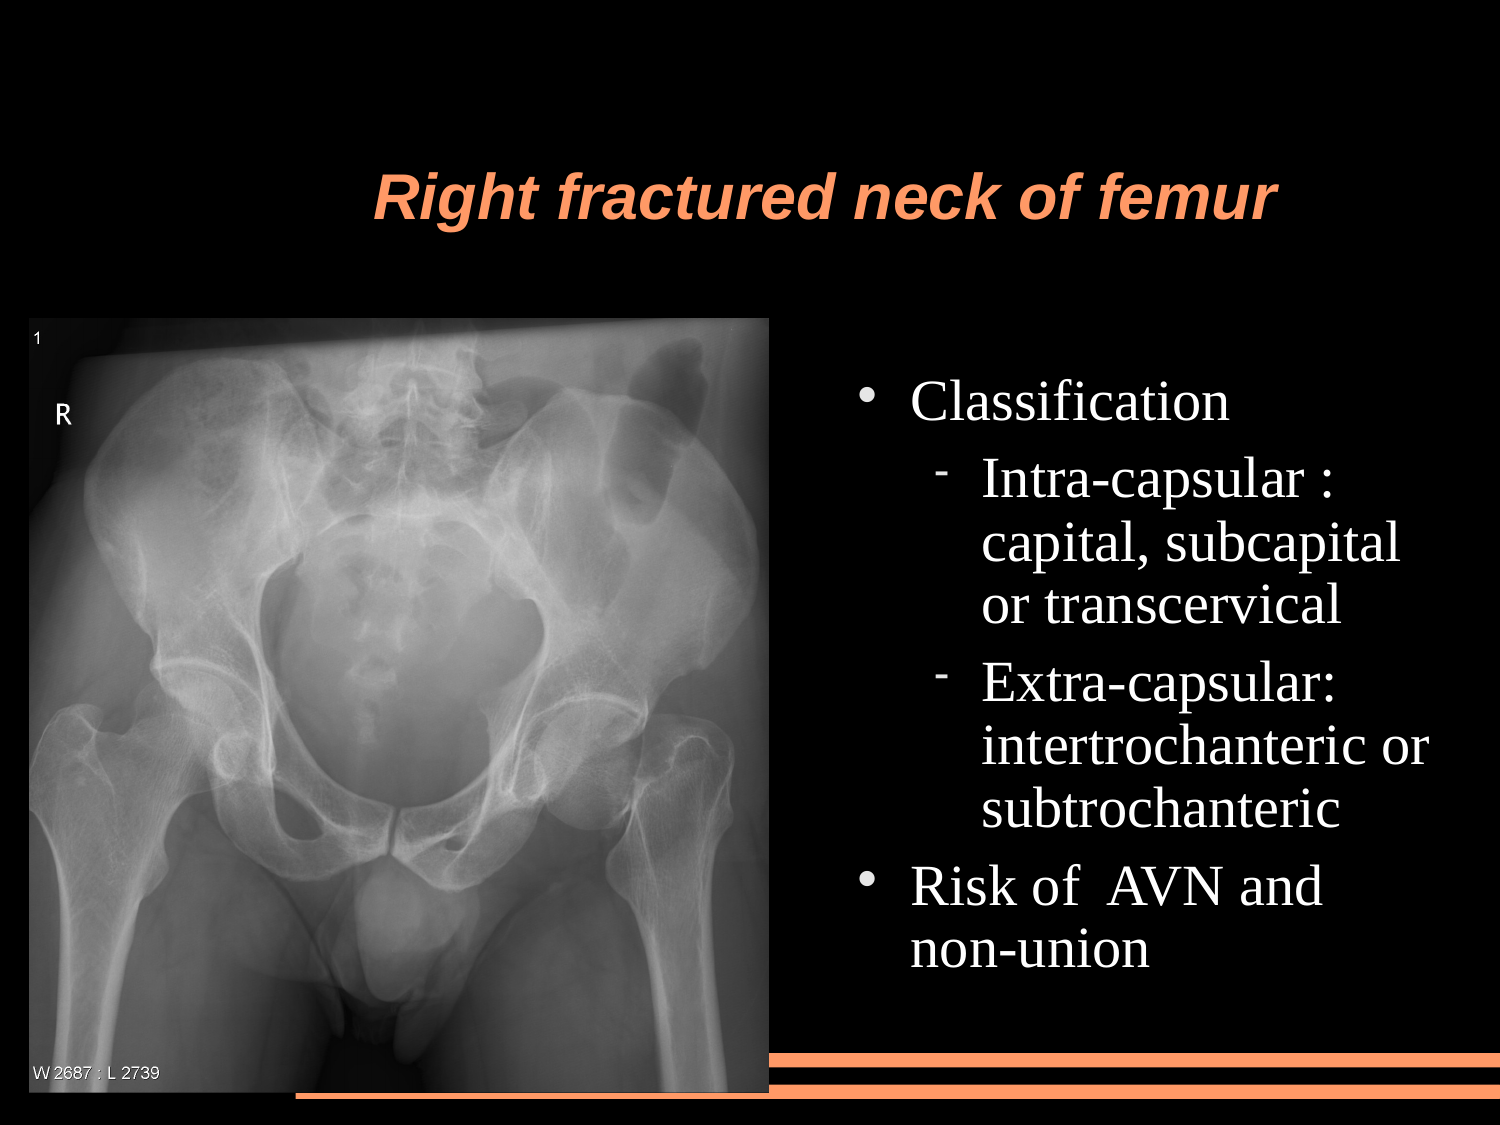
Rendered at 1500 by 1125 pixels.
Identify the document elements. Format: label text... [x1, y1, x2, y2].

list Classification Intra-capsular : capital, subcapital or transcervical Extra-capsular: intertrochanteric or subtrochanteric Risk of AVN and non-union [825, 362, 1450, 1038]
picture [29, 317, 769, 1093]
title Right fractured neck of femur [187, 99, 1463, 288]
